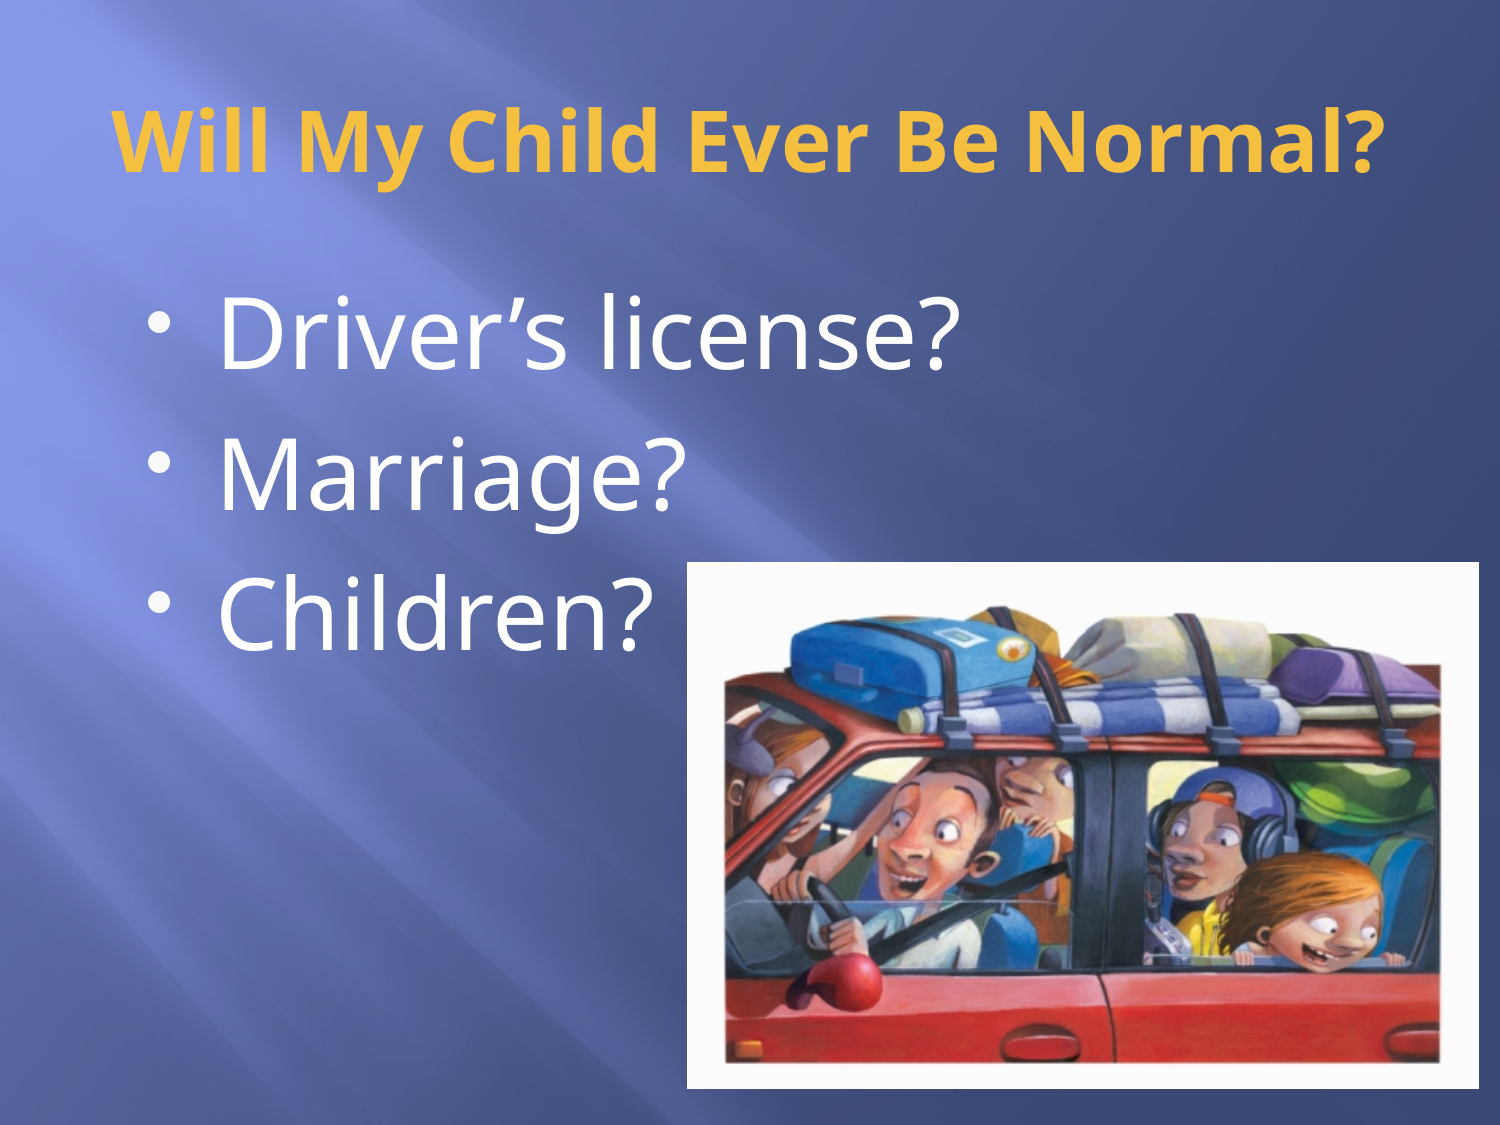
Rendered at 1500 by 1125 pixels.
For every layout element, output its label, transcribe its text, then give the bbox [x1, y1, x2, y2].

title Will My Child Ever Be Normal? [75, 45, 1425, 233]
picture [687, 562, 1479, 1090]
list Driver’s license? Marriage? Children? [110, 262, 1499, 1036]
